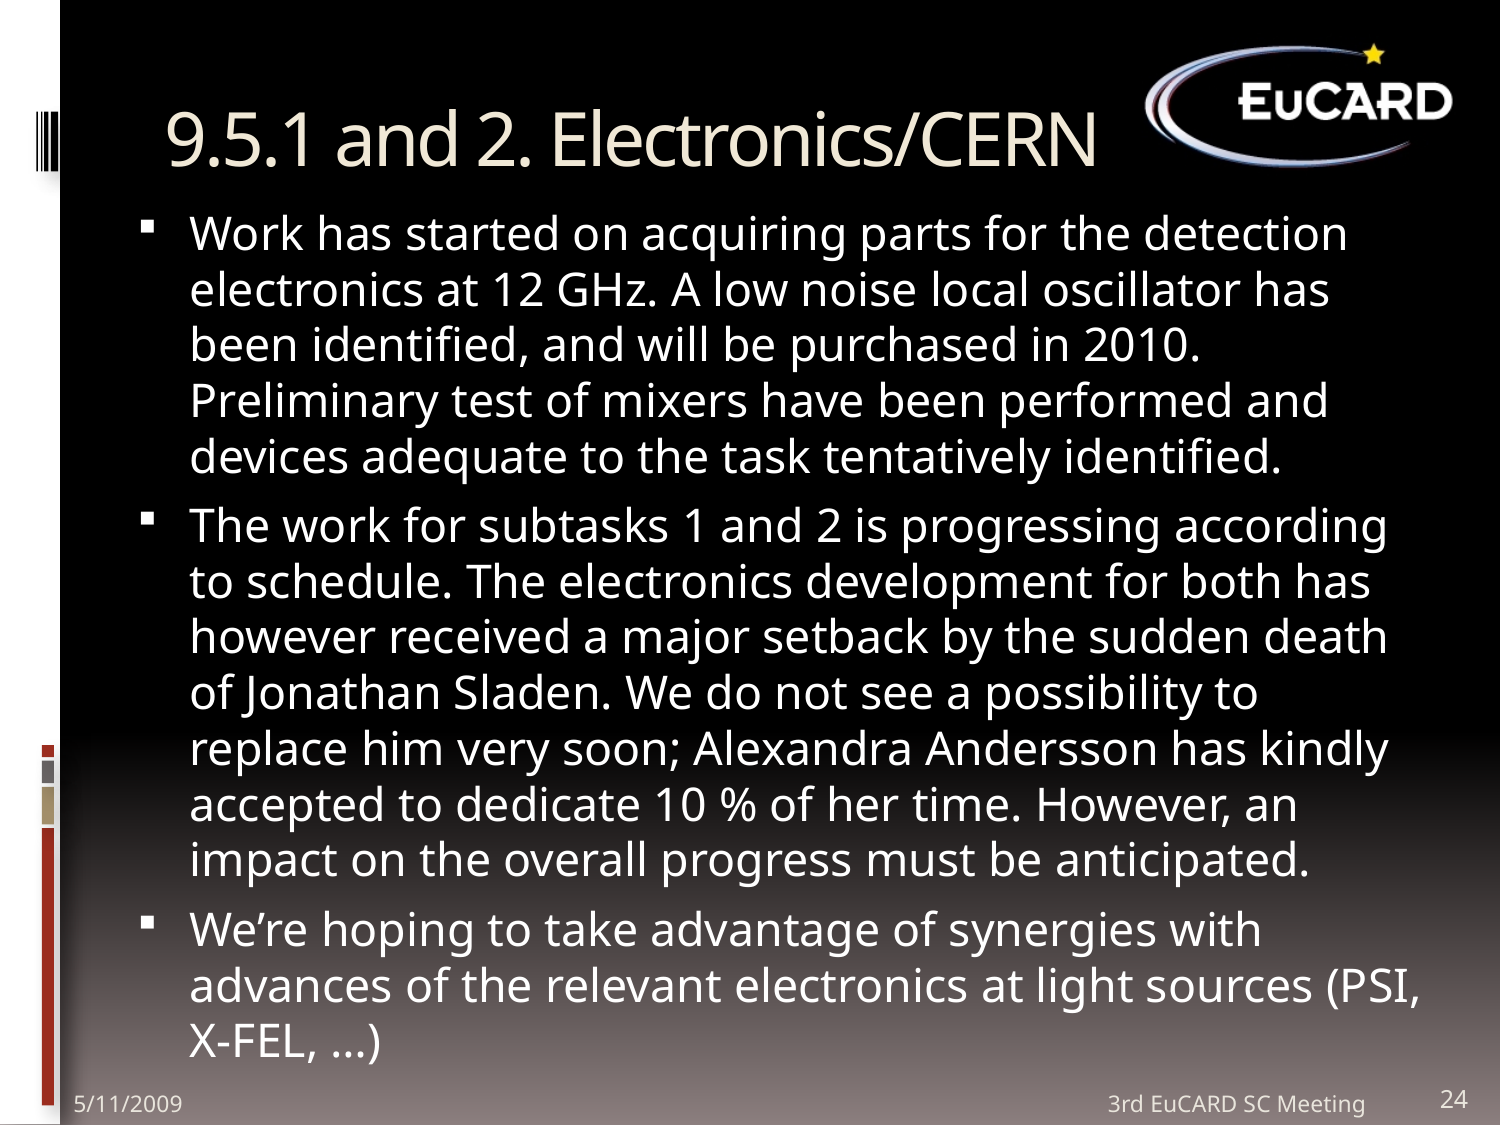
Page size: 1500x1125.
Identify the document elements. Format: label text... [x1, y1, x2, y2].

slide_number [58, 1078, 409, 1125]
list Work has started on acquiring parts for the detection electronics at 12 GHz. A low noise local oscillator has been identified, and will be purchased in 2010. Preliminary test of mixers have been performed and devices adequate to the task tentatively identified. The work for subtasks 1 and 2 is progressing according to schedule. The electronics development for both has however received a major setback by the sudden death of Jonathan Sladen. We do not see a possibility to replace him very soon; Alexandra Andersson has kindly accepted to dedicate 10 % of her time. However, an impact on the overall progress must be anticipated. We’re hoping to take advantage of synergies with advances of the relevant electronics at light sources (PSI, X-FEL, …) [112, 196, 1442, 1090]
picture [1133, 23, 1465, 176]
slide_number 24 [1425, 1078, 1500, 1125]
footer 3rd EuCARD SC Meeting [468, 1078, 1382, 1125]
title 9.5.1 and 2. Electronics/CERN [150, 83, 1137, 196]
